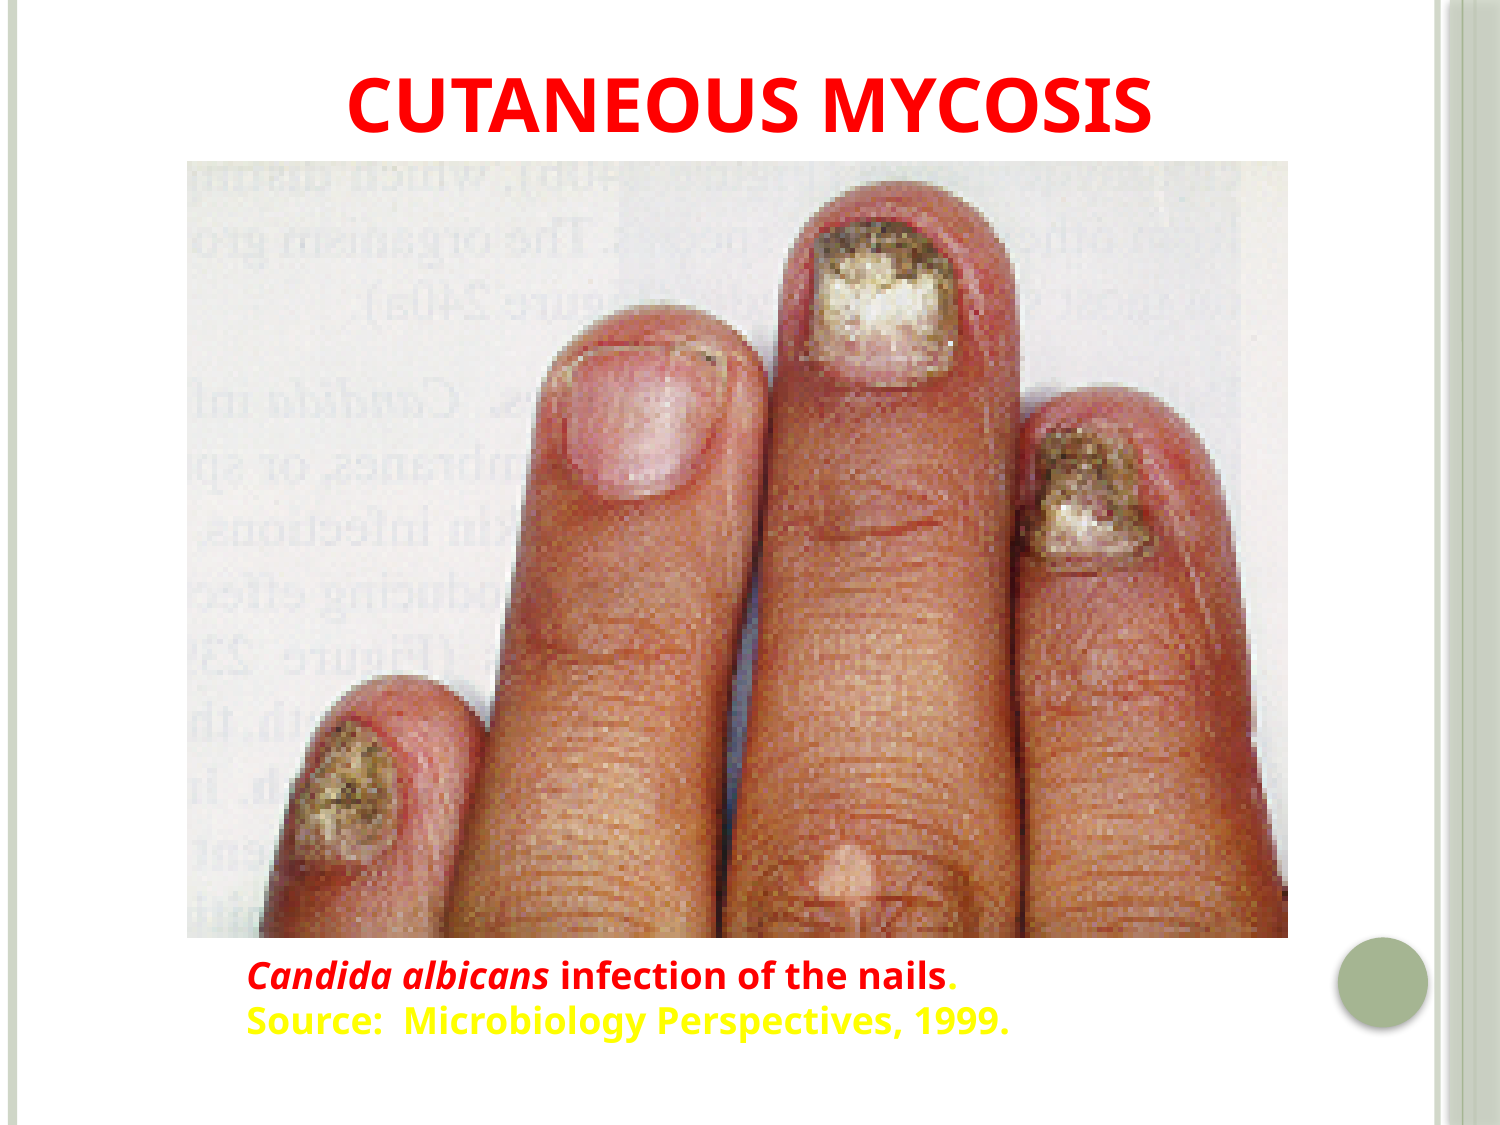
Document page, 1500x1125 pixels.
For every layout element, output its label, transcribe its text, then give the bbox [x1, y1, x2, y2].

text_box Candida albicans infection of the nails. Source: Microbiology Perspectives, 1999. [231, 947, 1026, 1050]
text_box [186, 160, 1288, 938]
title Cutaneous Mycosis [112, 50, 1388, 238]
